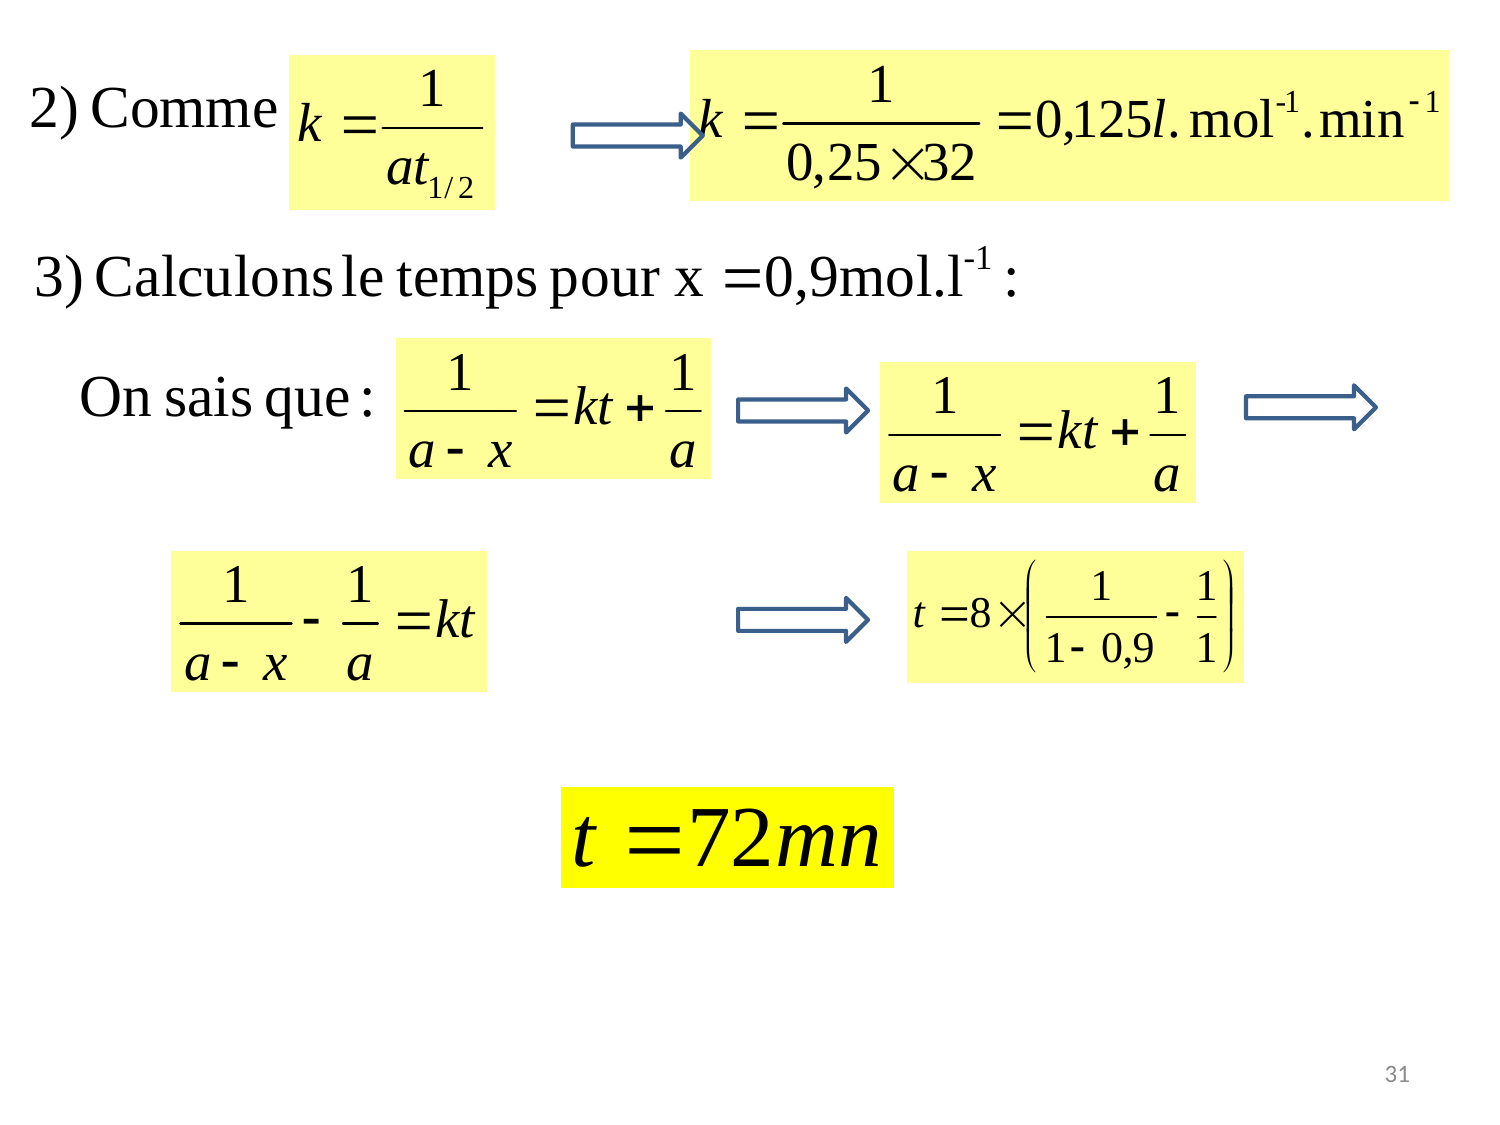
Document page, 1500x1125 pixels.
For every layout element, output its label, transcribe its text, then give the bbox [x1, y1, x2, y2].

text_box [26, 231, 1029, 322]
slide_number 31 [1074, 1042, 1425, 1103]
text_box [570, 111, 684, 160]
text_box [71, 361, 385, 442]
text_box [906, 550, 1245, 684]
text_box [170, 550, 488, 693]
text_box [20, 72, 283, 153]
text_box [395, 337, 712, 480]
text_box [736, 386, 871, 435]
text_box [736, 595, 871, 644]
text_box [288, 54, 496, 211]
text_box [560, 786, 895, 889]
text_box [689, 49, 1450, 202]
text_box [1243, 383, 1379, 432]
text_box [879, 361, 1196, 504]
